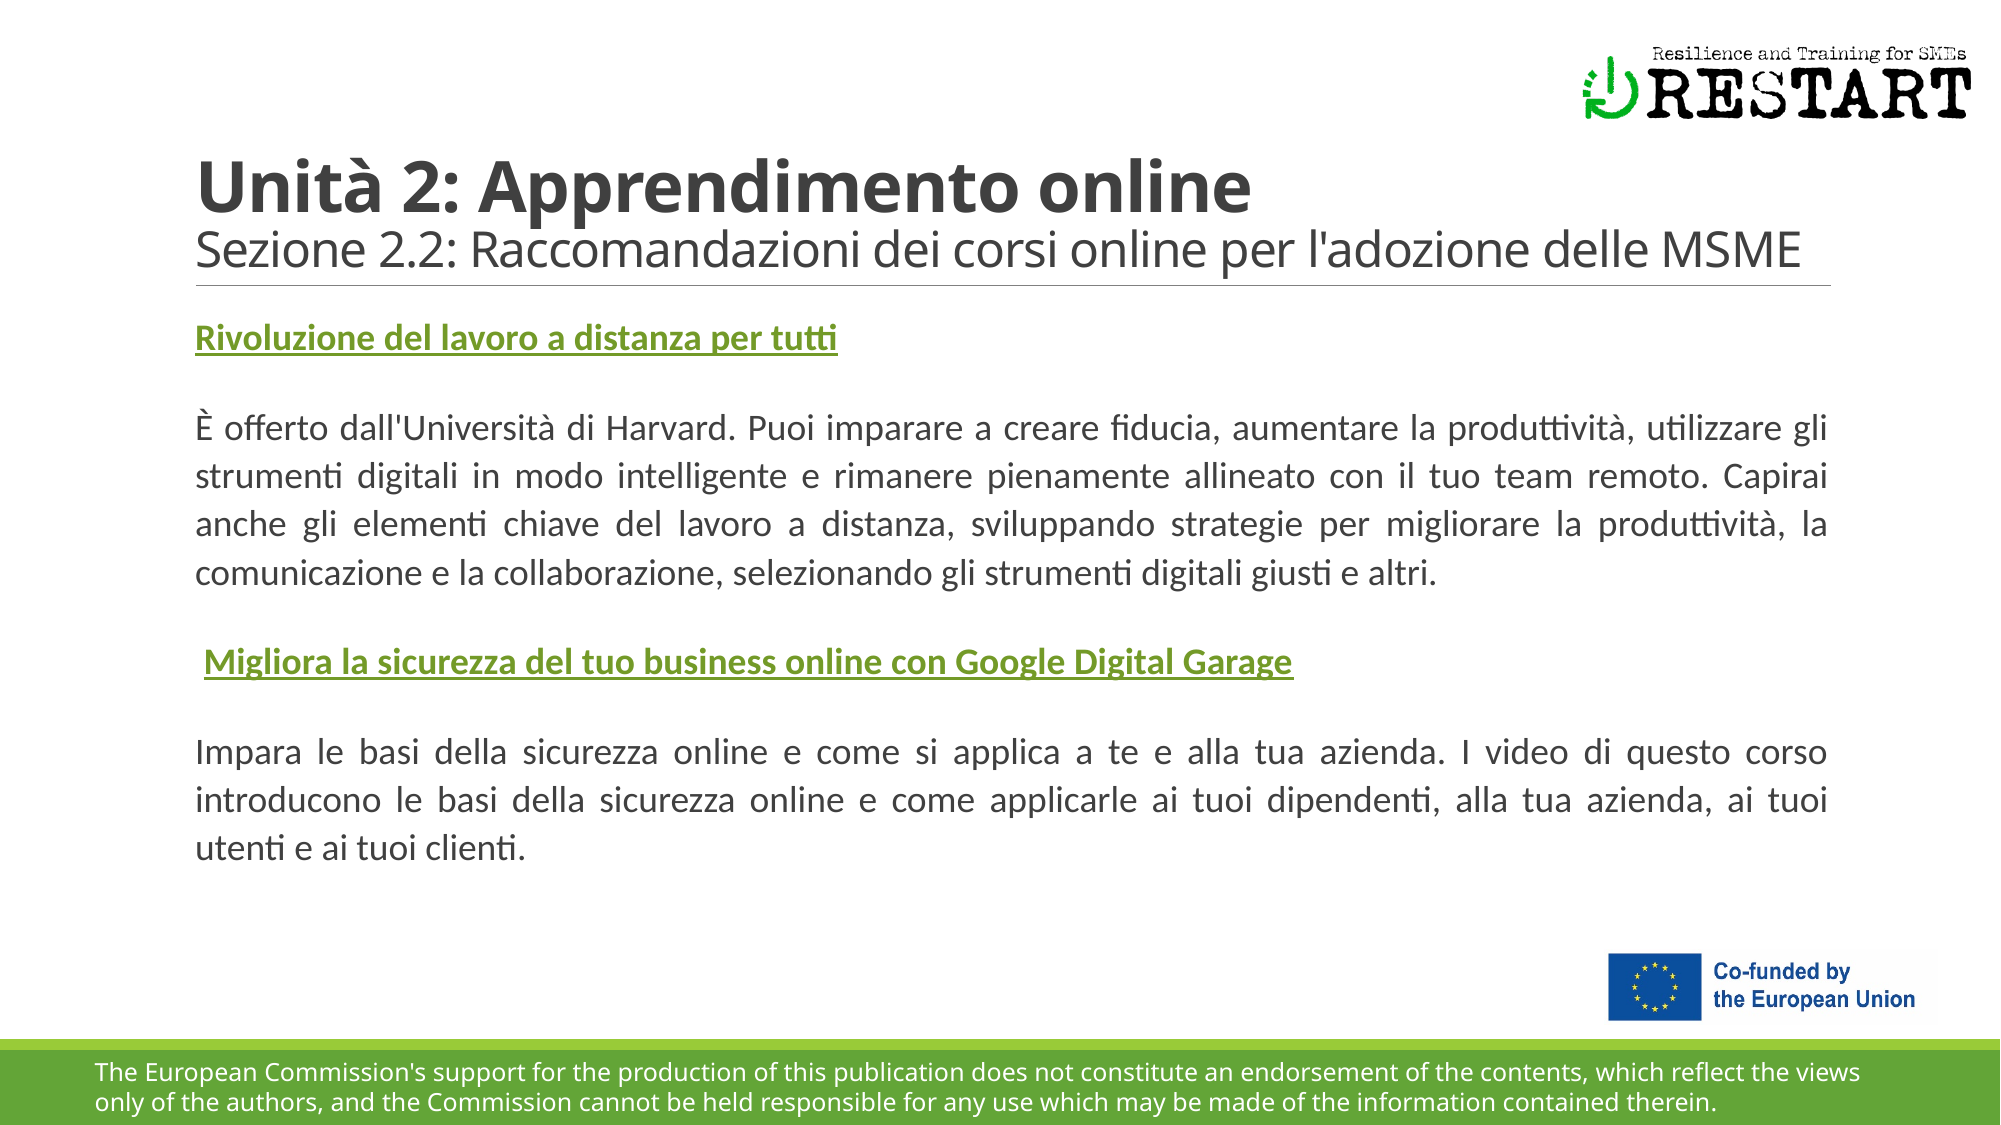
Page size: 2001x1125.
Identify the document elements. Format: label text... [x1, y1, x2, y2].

picture [1604, 949, 1938, 1026]
picture [1582, 46, 1971, 119]
title Unità 2: Apprendimento online Sezione 2.2: Raccomandazioni dei corsi online per l'adozione delle MSME [180, 47, 1830, 285]
list Rivoluzione del lavoro a distanza per tutti È offerto dall'Università di Harvard. Puoi imparare a creare fiducia, aumentare la produttività, utilizzare gli strumenti digitali in modo intelligente e rimanere pienamente allineato con il tuo team remoto. Capirai anche gli elementi chiave del lavoro a distanza, sviluppando strategie per migliorare la produttività, la comunicazione e la collaborazione, selezionando gli strumenti digitali giusti e altri. Migliora la sicurezza del tuo business online con Google Digital Garage Impara le basi della sicurezza online e come si applica a te e alla tua azienda. I video di questo corso introducono le basi della sicurezza online e come applicarle ai tuoi dipendenti, alla tua azienda, ai tuoi utenti e ai tuoi clienti. [180, 302, 1830, 963]
text_box The European Commission's support for the production of this publication does not constitute an endorsement of the contents, which reflect the views only of the authors, and the Commission cannot be held responsible for any use which may be made of the information contained therein. [79, 1049, 1925, 1124]
